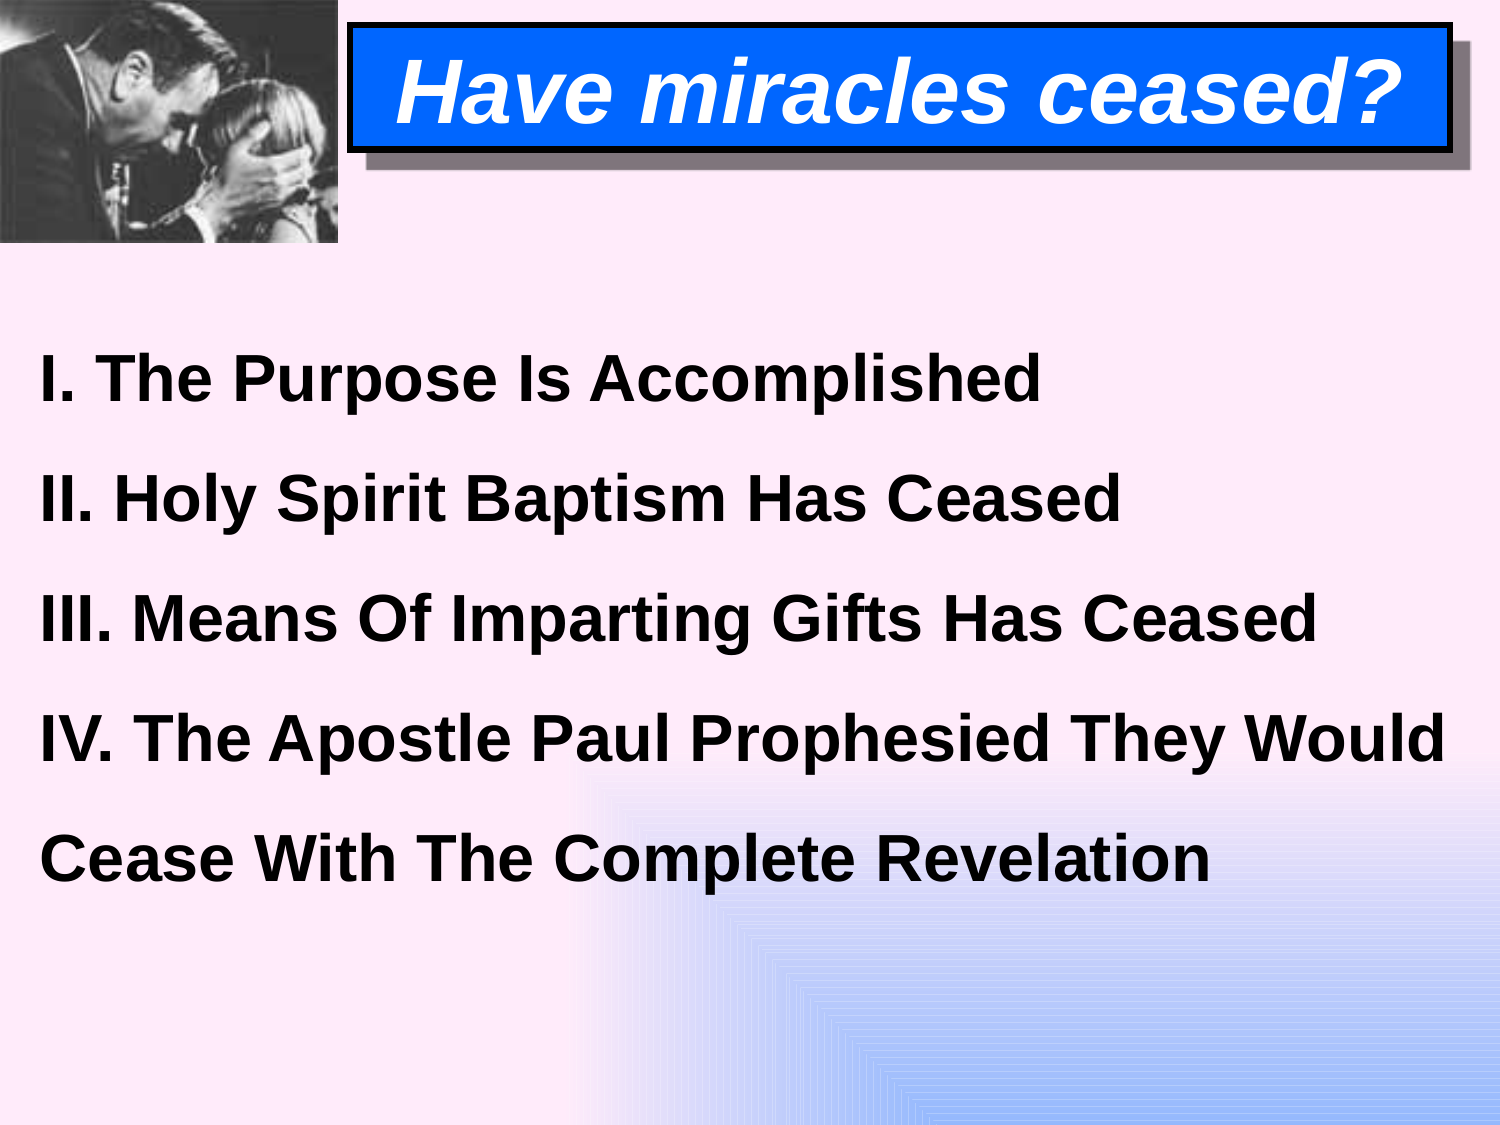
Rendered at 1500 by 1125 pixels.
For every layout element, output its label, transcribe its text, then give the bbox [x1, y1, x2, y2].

text_box I. The Purpose Is Accomplished II. Holy Spirit Baptism Has Ceased III. Means Of Imparting Gifts Has Ceased IV. The Apostle Paul Prophesied They Would Cease With The Complete Revelation [24, 287, 1500, 902]
picture [0, 0, 338, 243]
text_box Have miracles ceased? [350, 24, 1450, 150]
